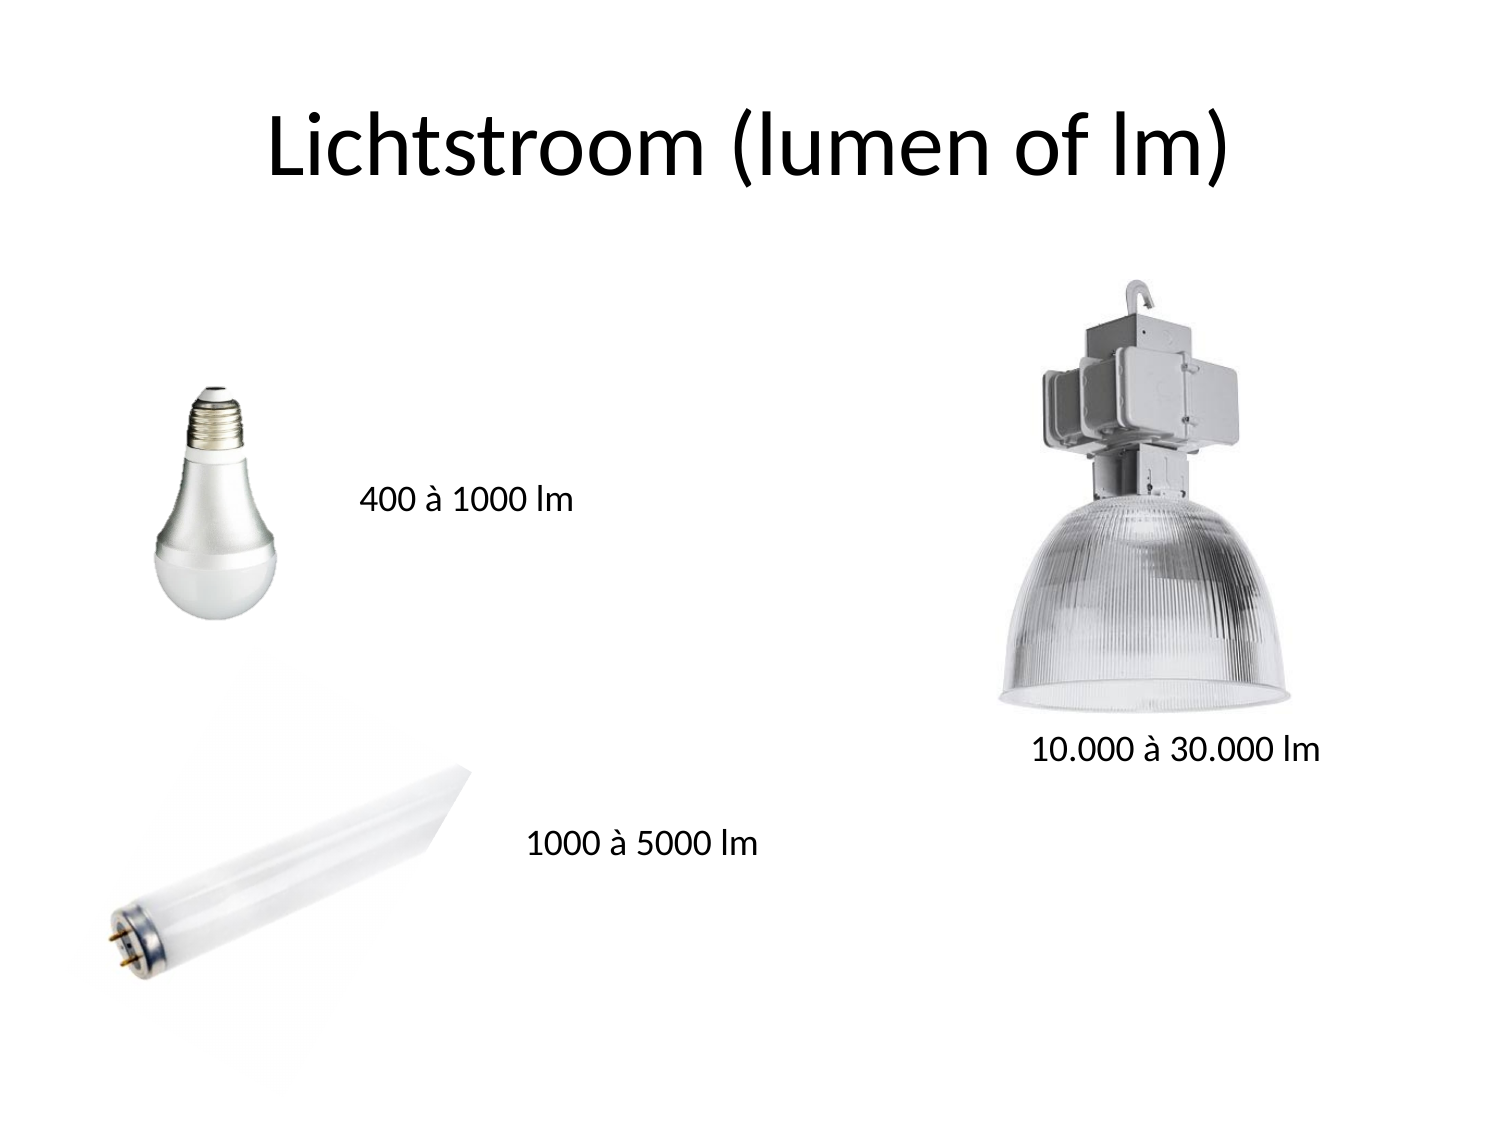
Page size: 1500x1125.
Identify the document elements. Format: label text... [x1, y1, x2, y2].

title Lichtstroom (lumen of lm) [75, 45, 1425, 233]
text_box 1000 à 5000 lm [510, 810, 774, 870]
text_box 10.000 à 30.000 lm [1015, 722, 1337, 777]
picture [67, 647, 471, 1096]
text_box 400 à 1000 lm [344, 466, 590, 527]
picture [100, 385, 337, 622]
picture [926, 279, 1362, 715]
